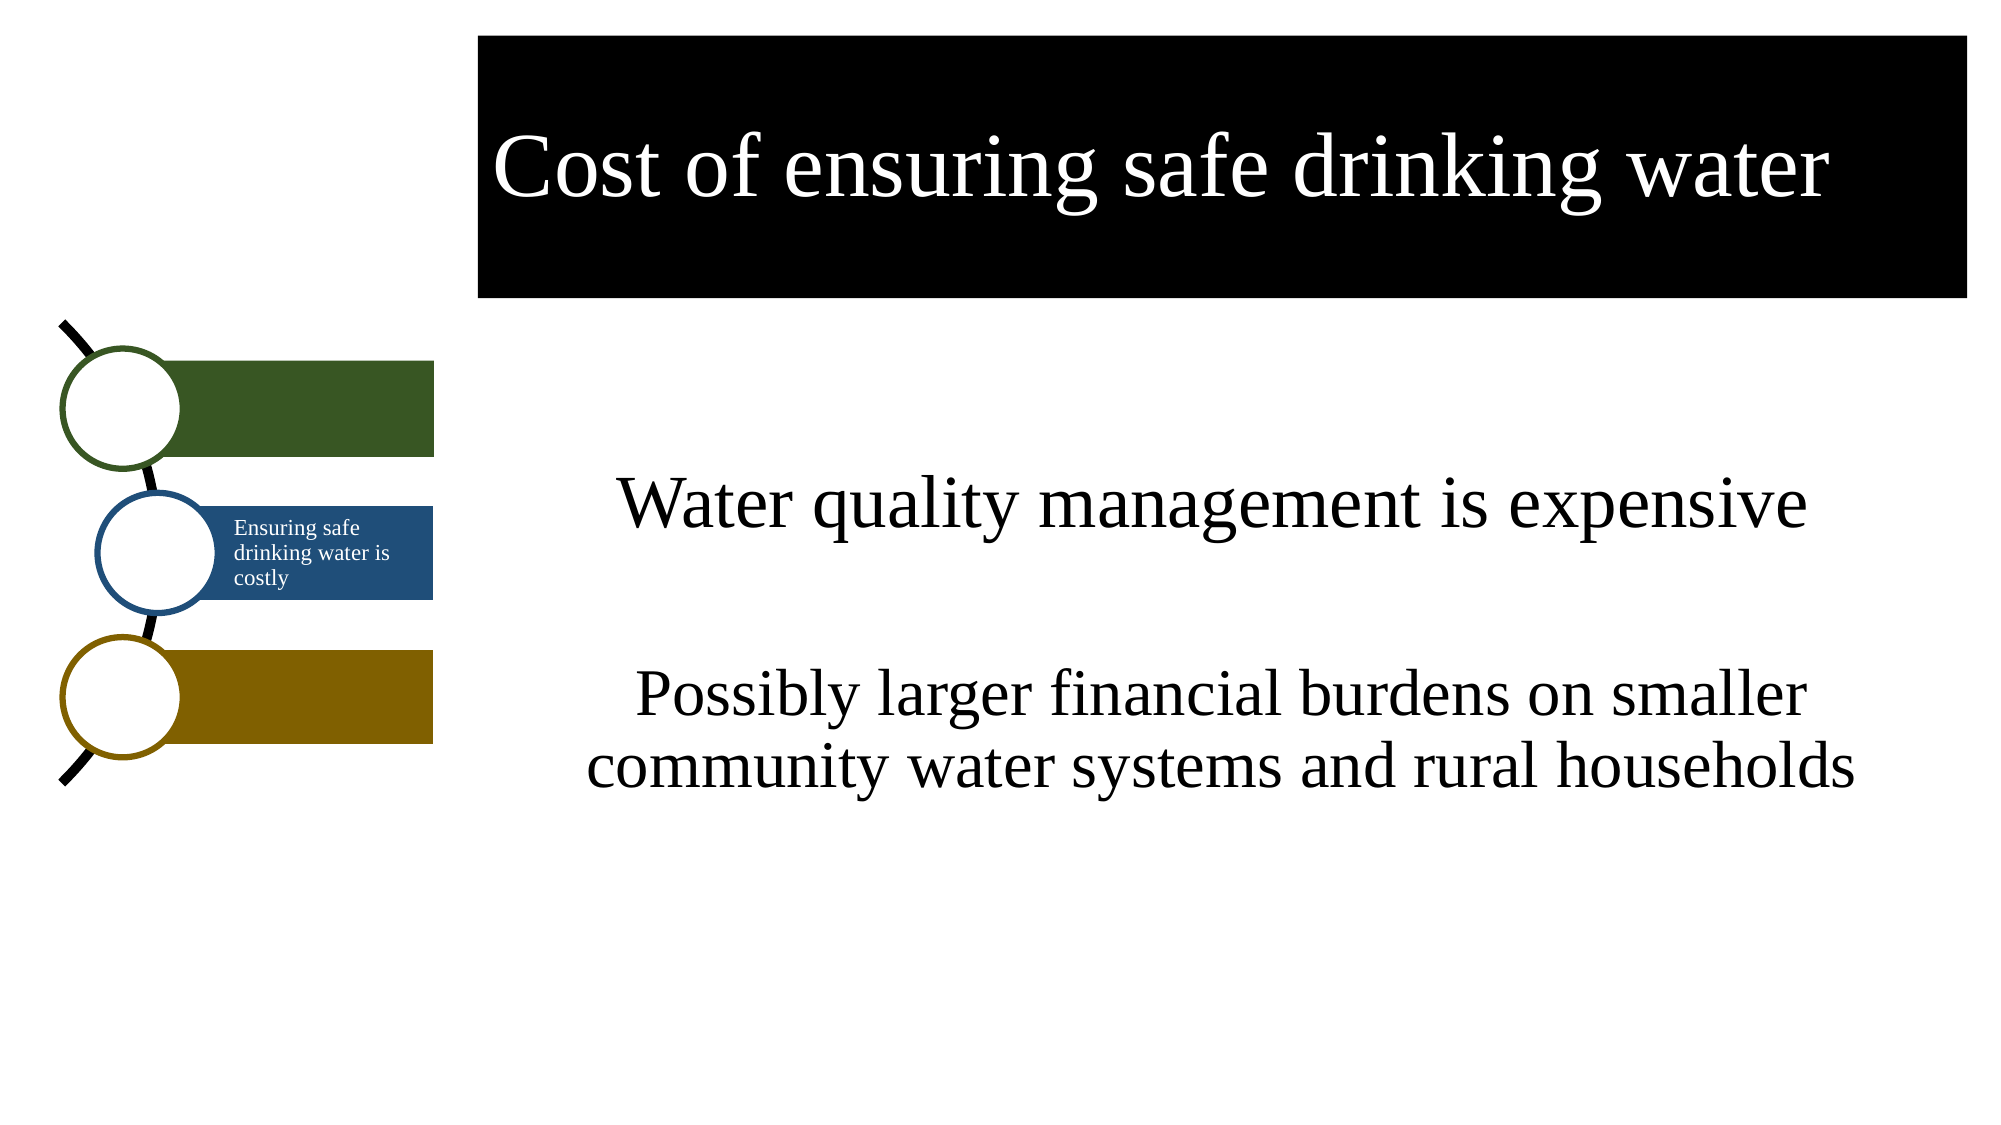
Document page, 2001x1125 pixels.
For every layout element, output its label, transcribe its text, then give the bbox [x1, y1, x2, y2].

list Water quality management is expensive Possibly larger financial burdens on smaller community water systems and rural households [477, 344, 1968, 1082]
title Cost of ensuring safe drinking water [477, 35, 1968, 299]
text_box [55, 35, 441, 1071]
